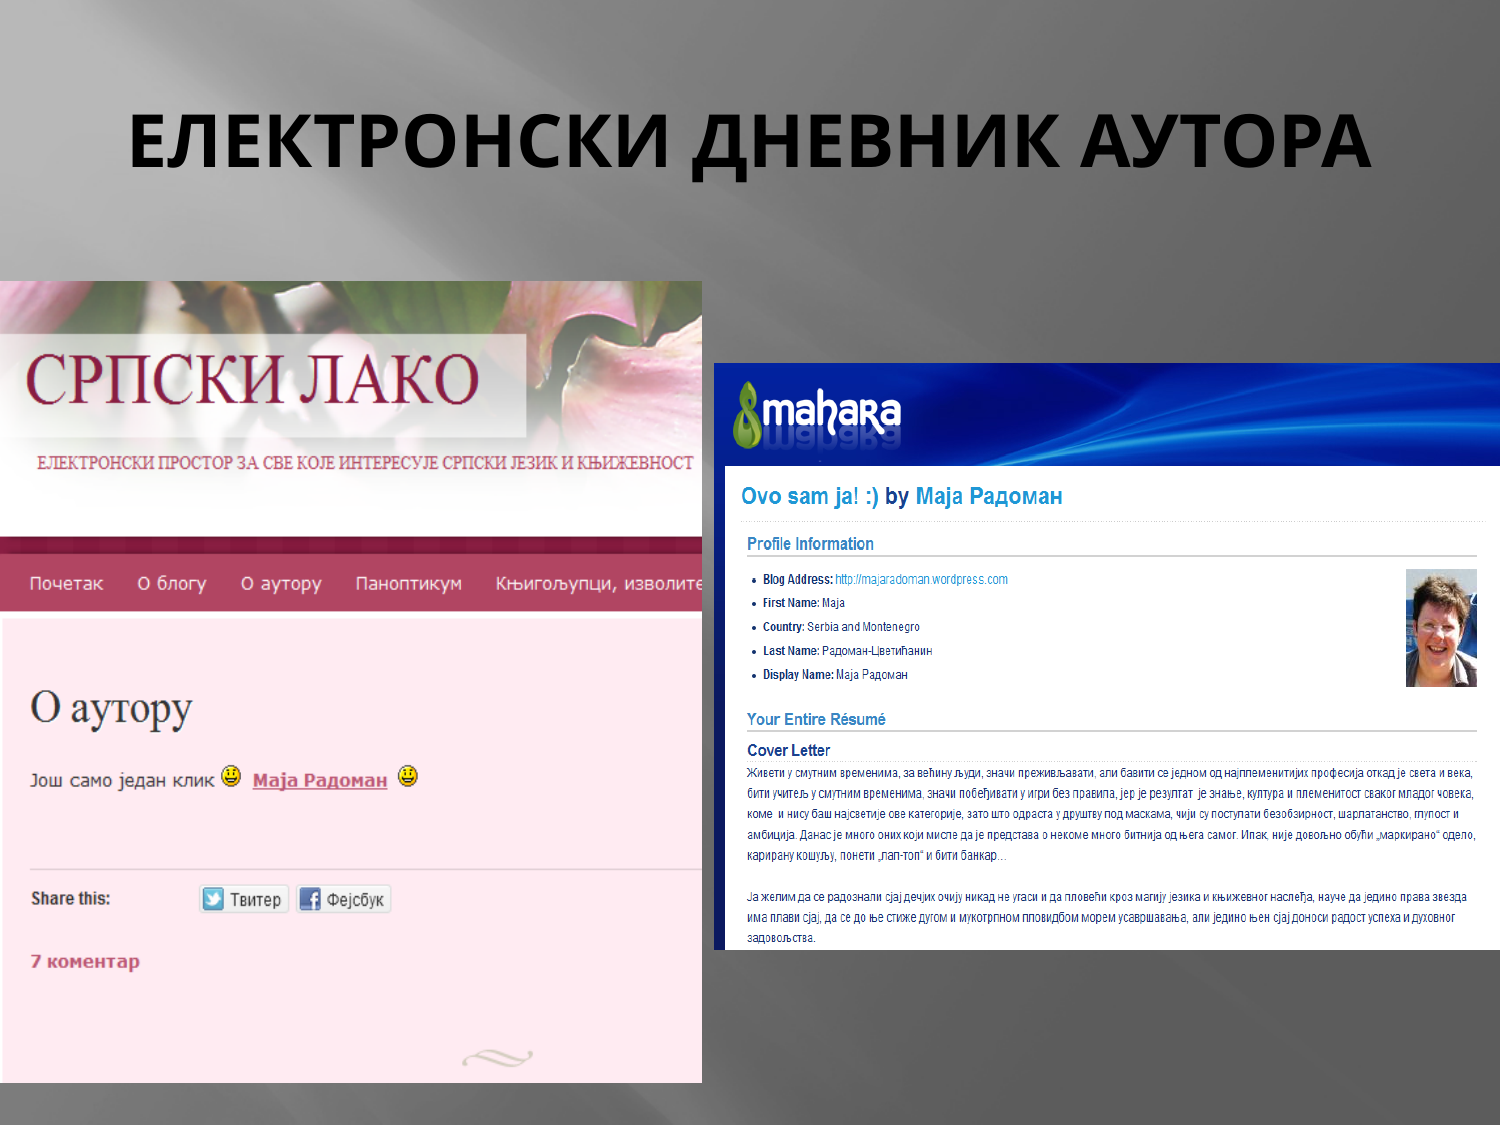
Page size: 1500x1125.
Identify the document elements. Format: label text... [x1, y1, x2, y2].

title ЕЛЕКТРОНСКИ ДНЕВНИК АУТОРА [75, 45, 1425, 233]
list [0, 280, 703, 1083]
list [714, 362, 1500, 950]
